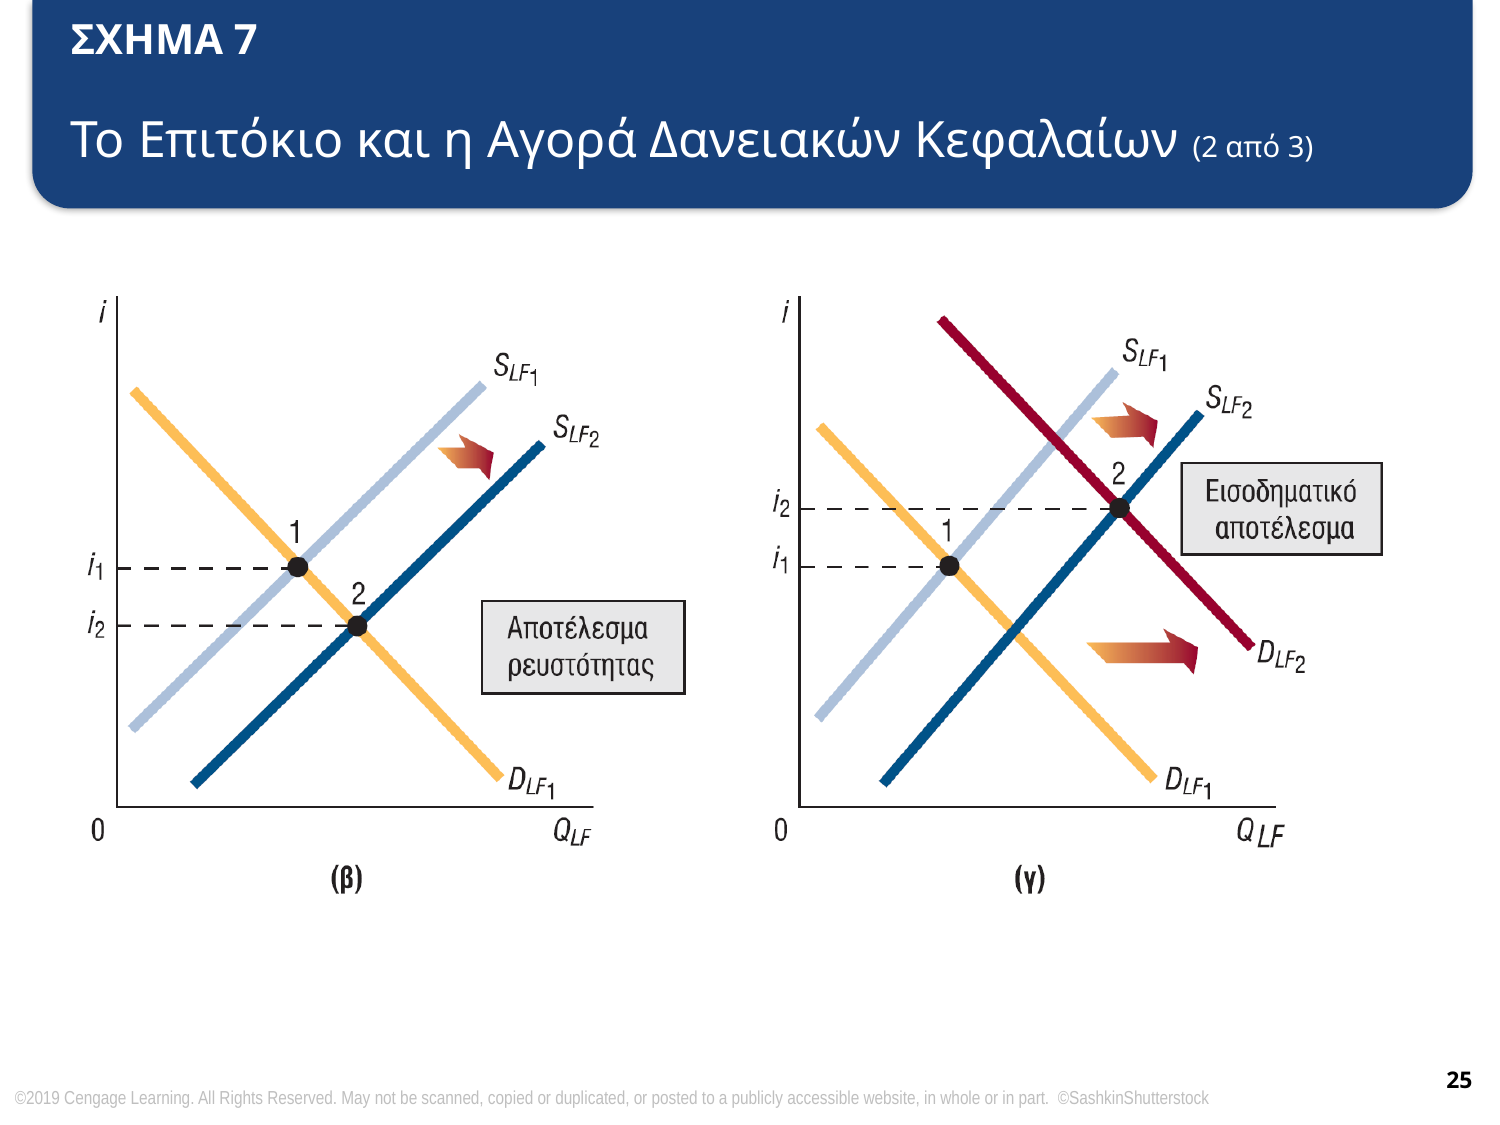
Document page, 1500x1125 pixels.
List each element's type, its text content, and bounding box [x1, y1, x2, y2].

picture [55, 280, 1408, 914]
list ΣΧΗΜΑ 7 [55, 4, 645, 103]
slide_number 25 [1351, 1051, 1488, 1112]
title Το Επιτόκιο και η Αγορά Δανειακών Κεφαλαίων (2 από 3) [55, 66, 1479, 209]
